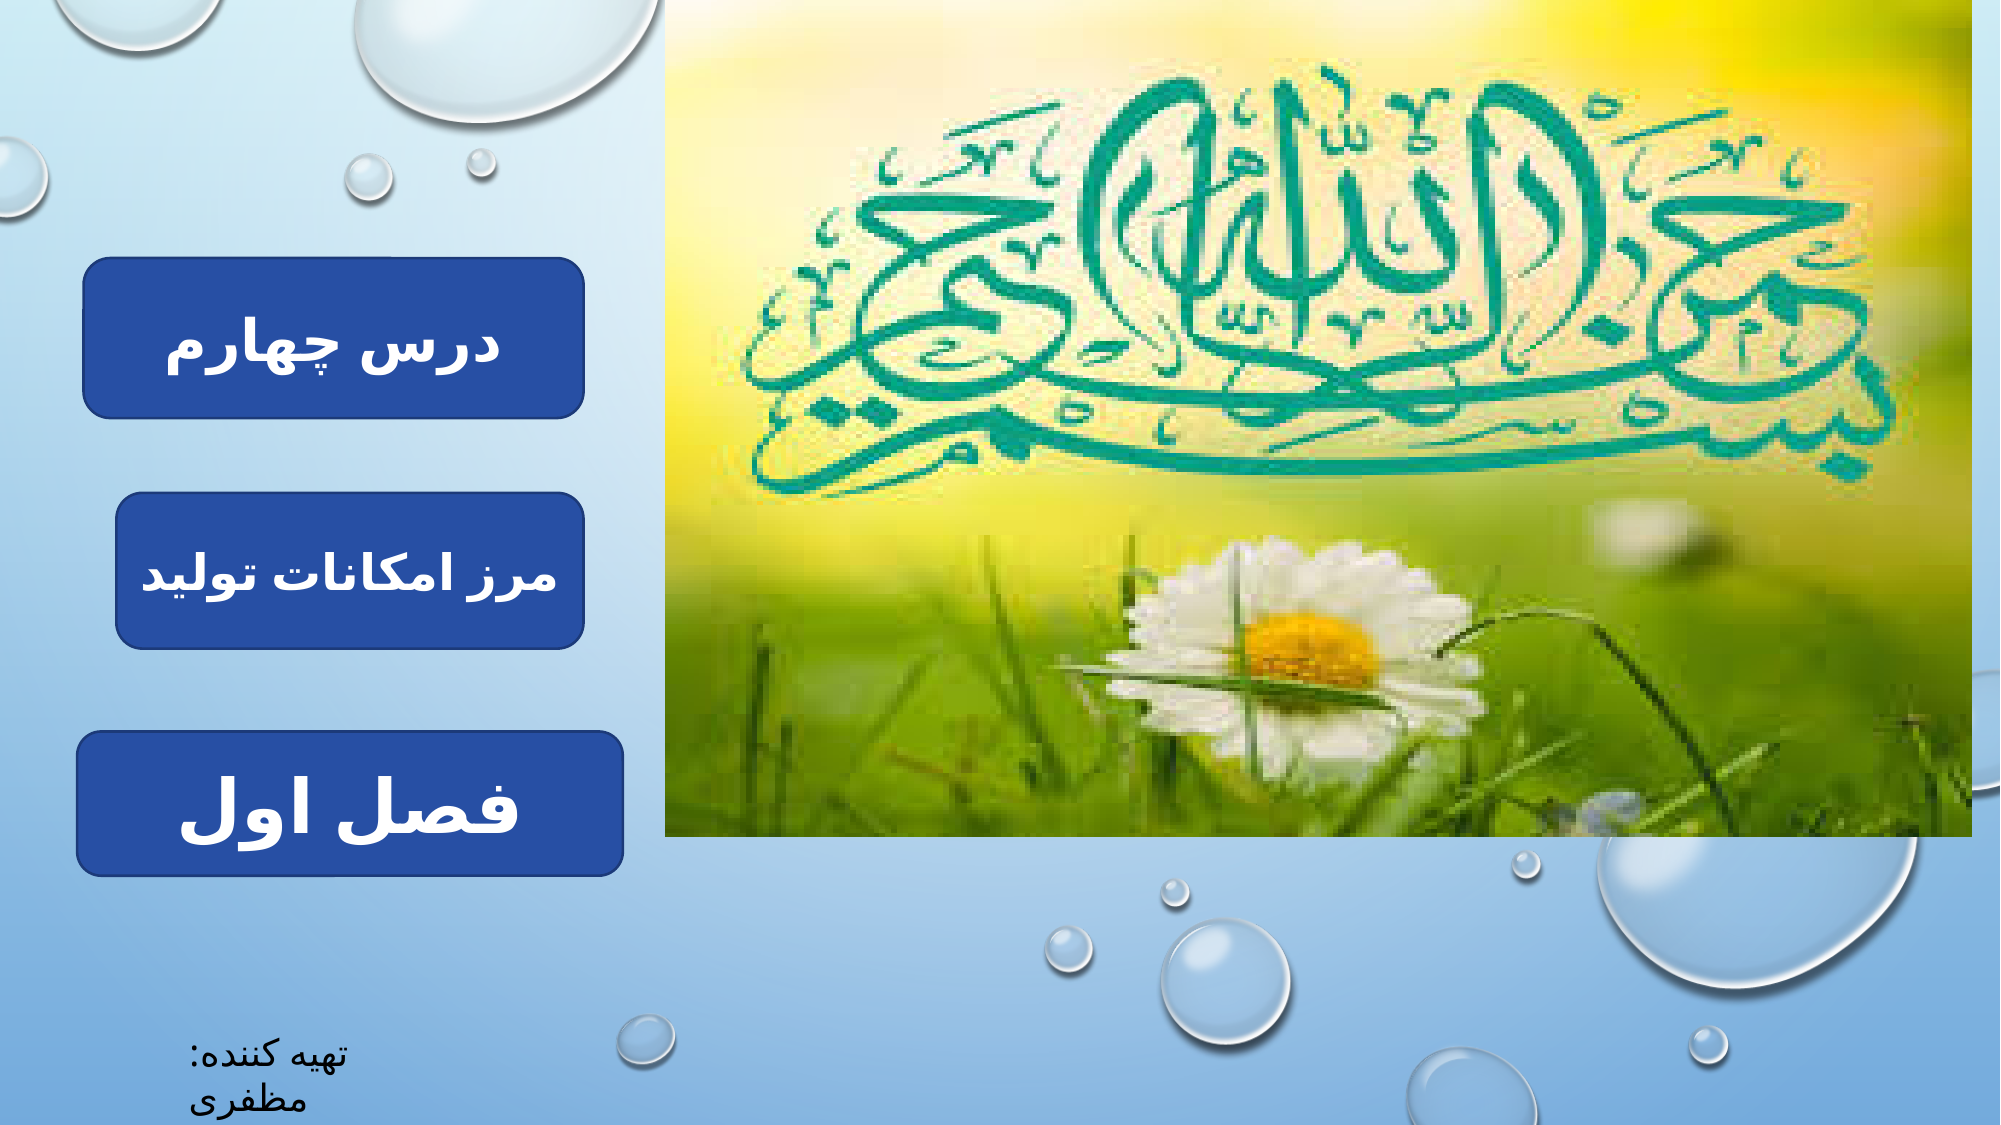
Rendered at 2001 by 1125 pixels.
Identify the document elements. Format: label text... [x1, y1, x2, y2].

text_box مرز امکانات تولید [115, 491, 585, 650]
text_box فصل اول [75, 730, 625, 878]
text_box تهیه کننده: مظفری [174, 1021, 469, 1125]
picture [0, 0, 2000, 1125]
text_box درس چهارم [82, 256, 585, 420]
